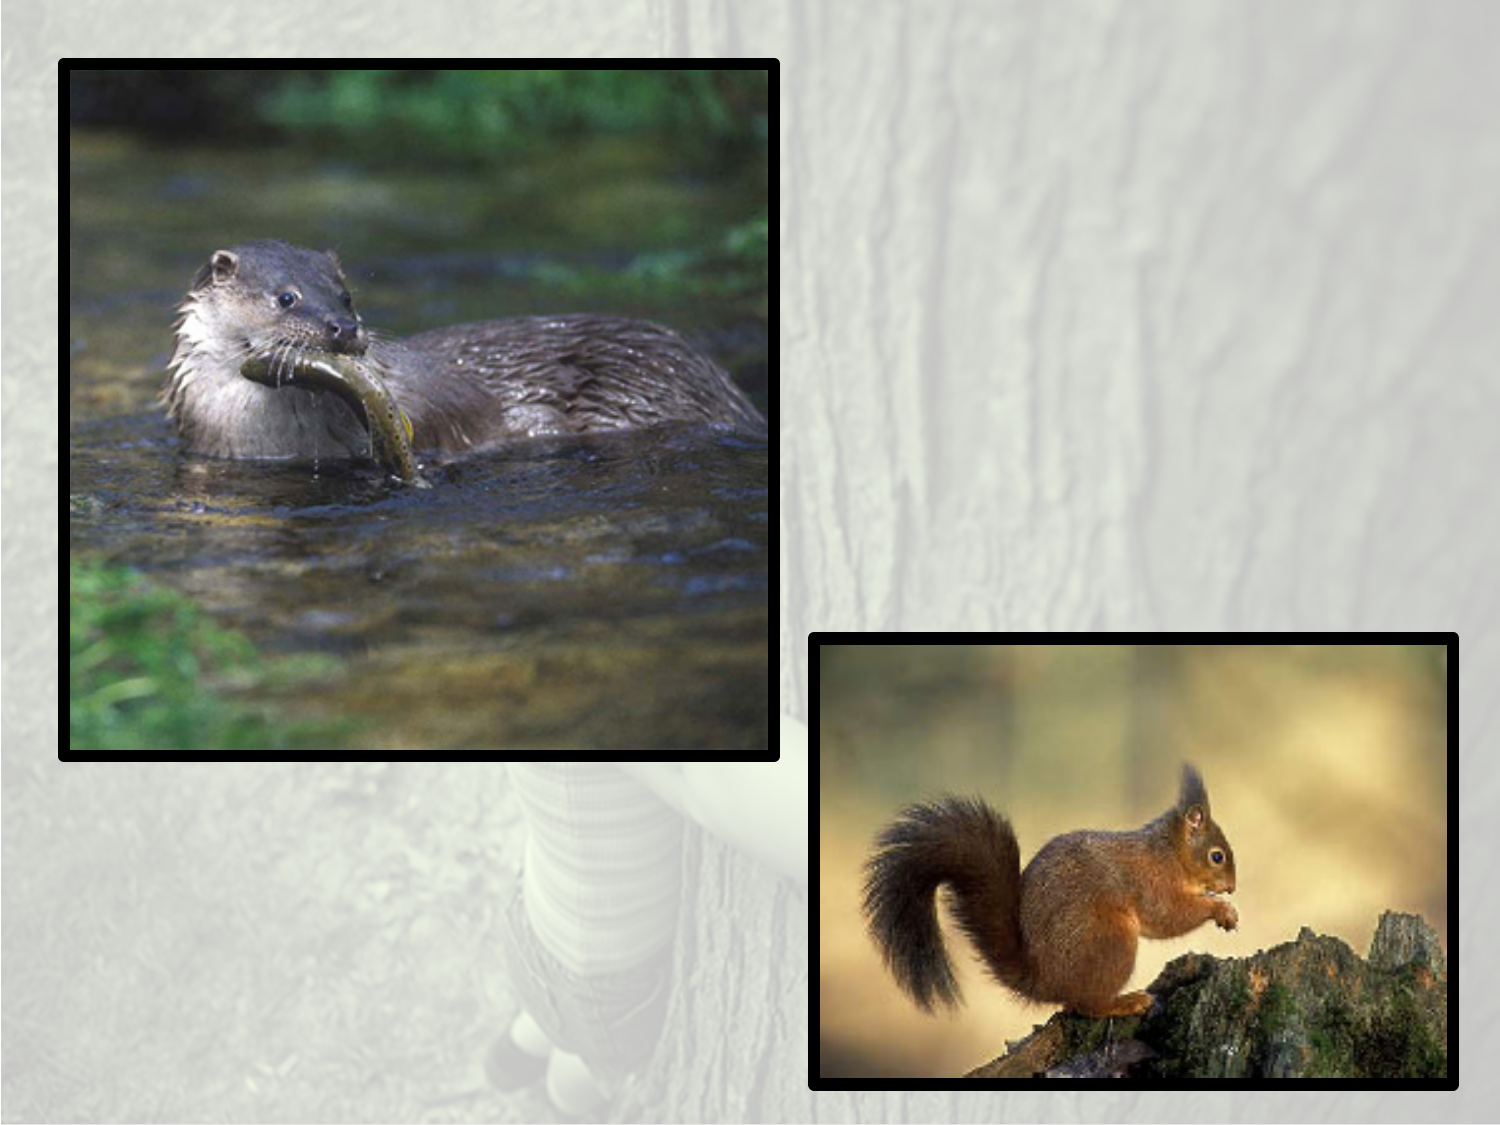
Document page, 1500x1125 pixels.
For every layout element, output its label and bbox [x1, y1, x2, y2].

picture [820, 644, 1448, 1079]
picture [70, 70, 768, 751]
